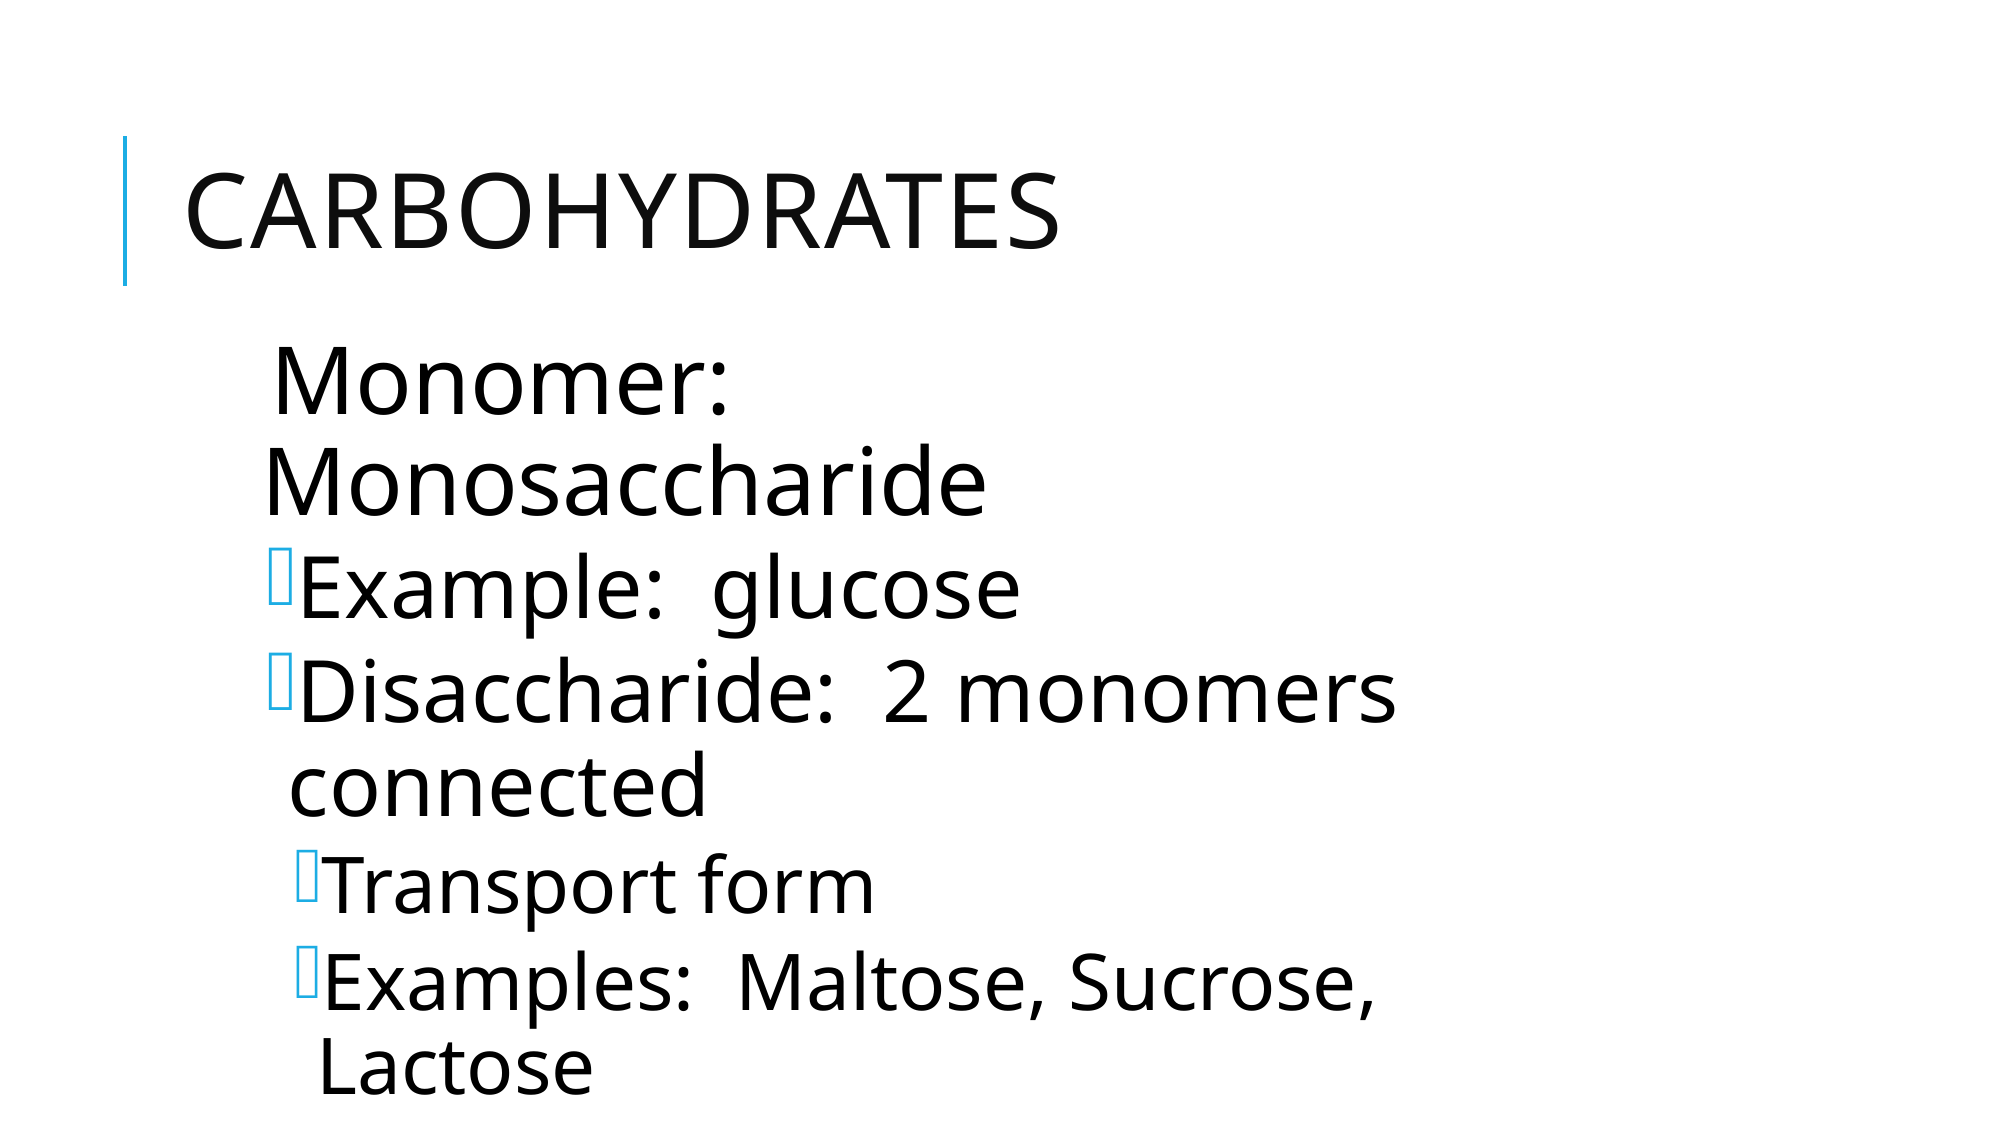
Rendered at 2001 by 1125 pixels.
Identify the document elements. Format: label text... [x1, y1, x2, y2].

list Monomer: Monosaccharide Example: glucose Disaccharide: 2 monomers connected Transport form Examples: Maltose, Sucrose, Lactose [239, 325, 1465, 1125]
title Carbohydrates [168, 96, 1763, 342]
